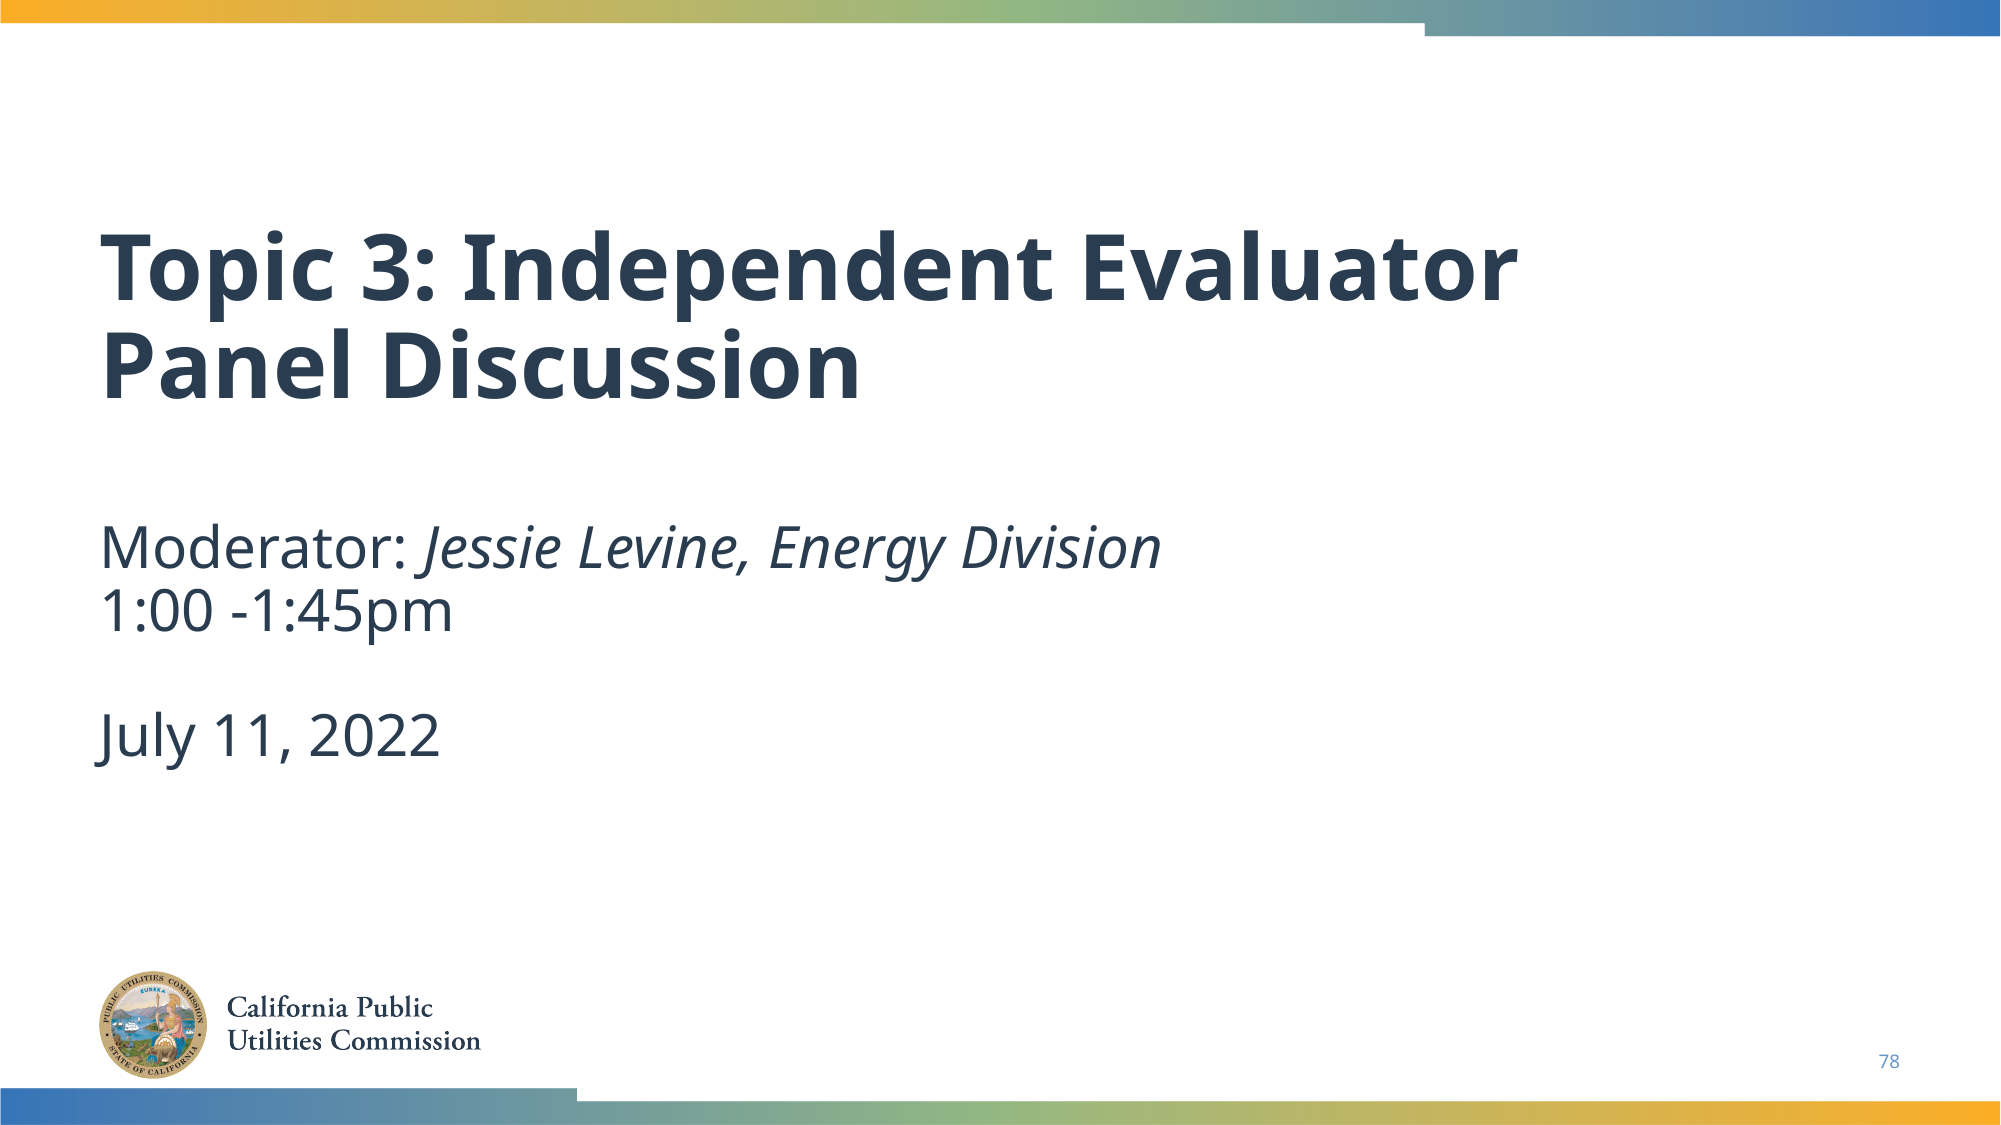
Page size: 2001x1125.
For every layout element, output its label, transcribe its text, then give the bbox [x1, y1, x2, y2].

title Topic 3: Independent Evaluator Panel Discussion Moderator: Jessie Levine, Energy Division 1:00 -1:45pm July 11, 2022 [99, 116, 1675, 770]
picture [0, 0, 2001, 1125]
slide_number 78 [1837, 1050, 1900, 1080]
